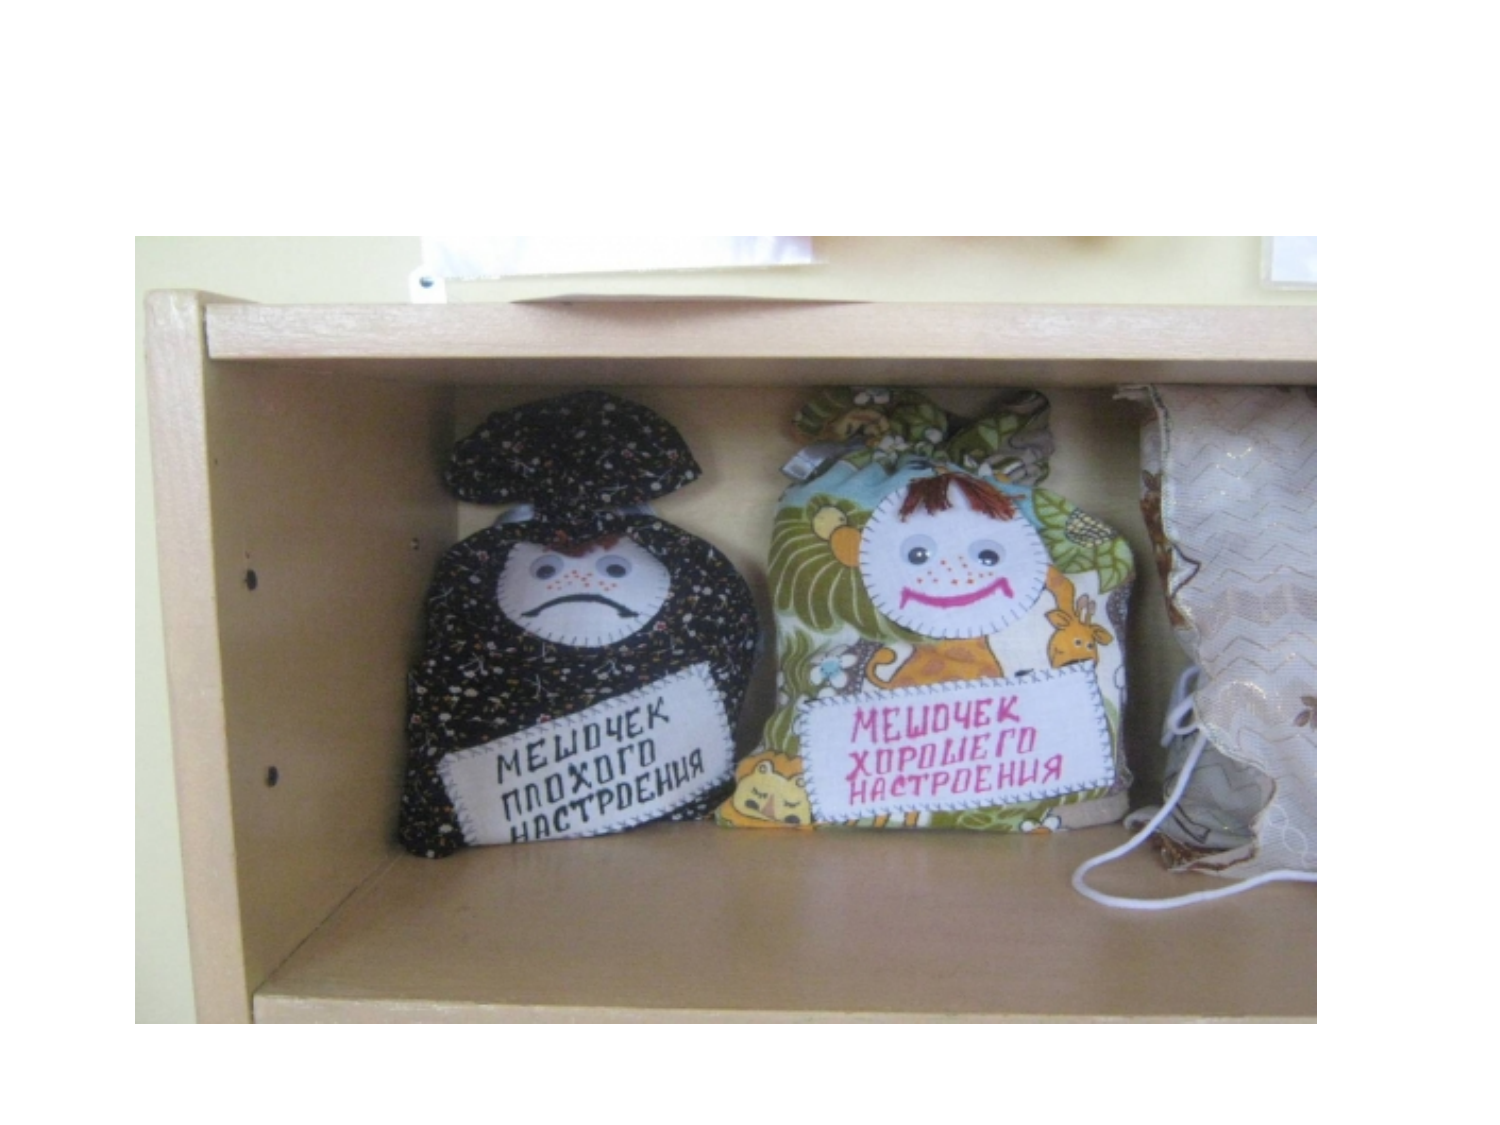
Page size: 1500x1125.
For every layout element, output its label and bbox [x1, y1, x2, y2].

picture [135, 236, 1318, 1024]
